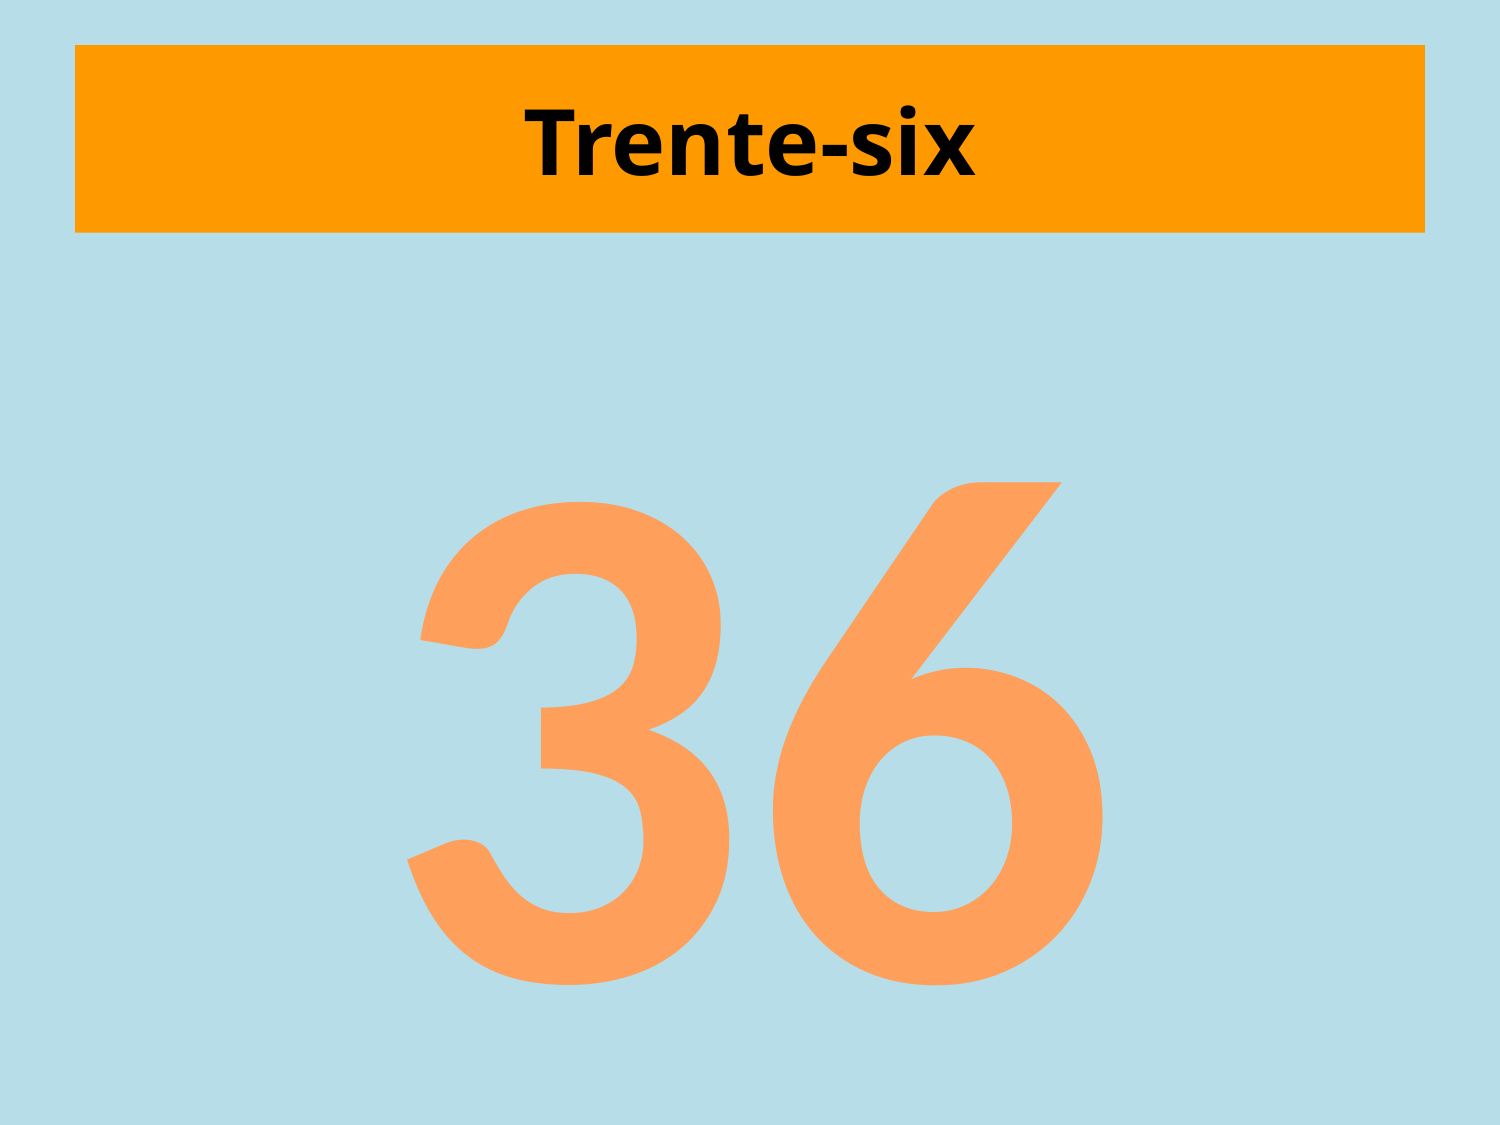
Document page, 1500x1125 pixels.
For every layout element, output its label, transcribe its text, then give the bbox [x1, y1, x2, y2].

text_box 36 [261, 243, 1239, 1125]
title Trente-six [74, 44, 1426, 233]
